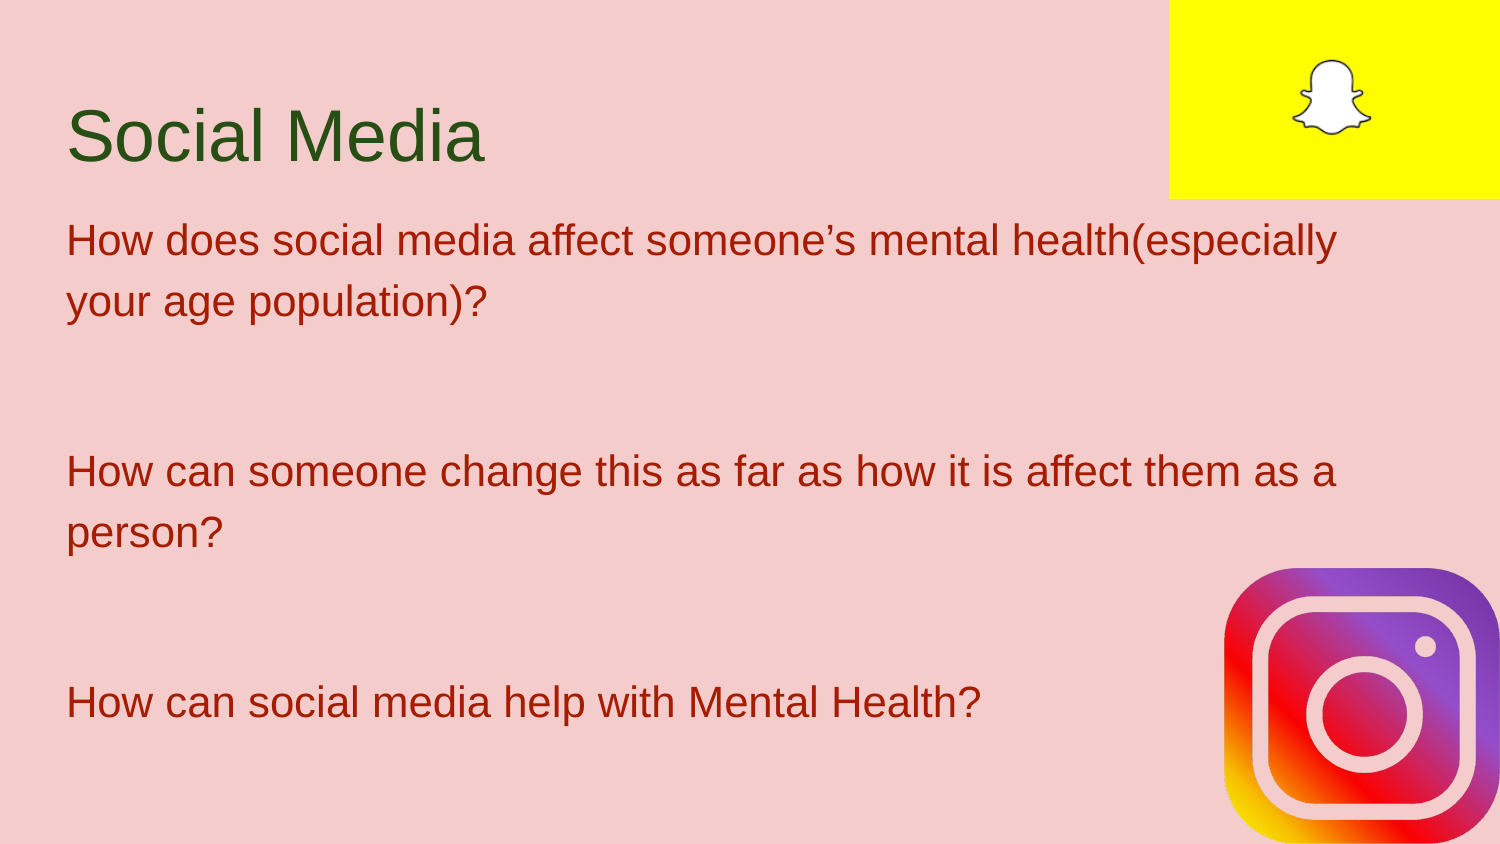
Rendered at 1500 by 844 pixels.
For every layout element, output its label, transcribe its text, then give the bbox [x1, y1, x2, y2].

picture [1168, 0, 1500, 199]
picture [1224, 568, 1500, 844]
list How does social media affect someone’s mental health(especially your age population)? How can someone change this as far as how it is affect them as a person? How can social media help with Mental Health? [51, 189, 1449, 750]
title Social Media [51, 72, 1163, 167]
